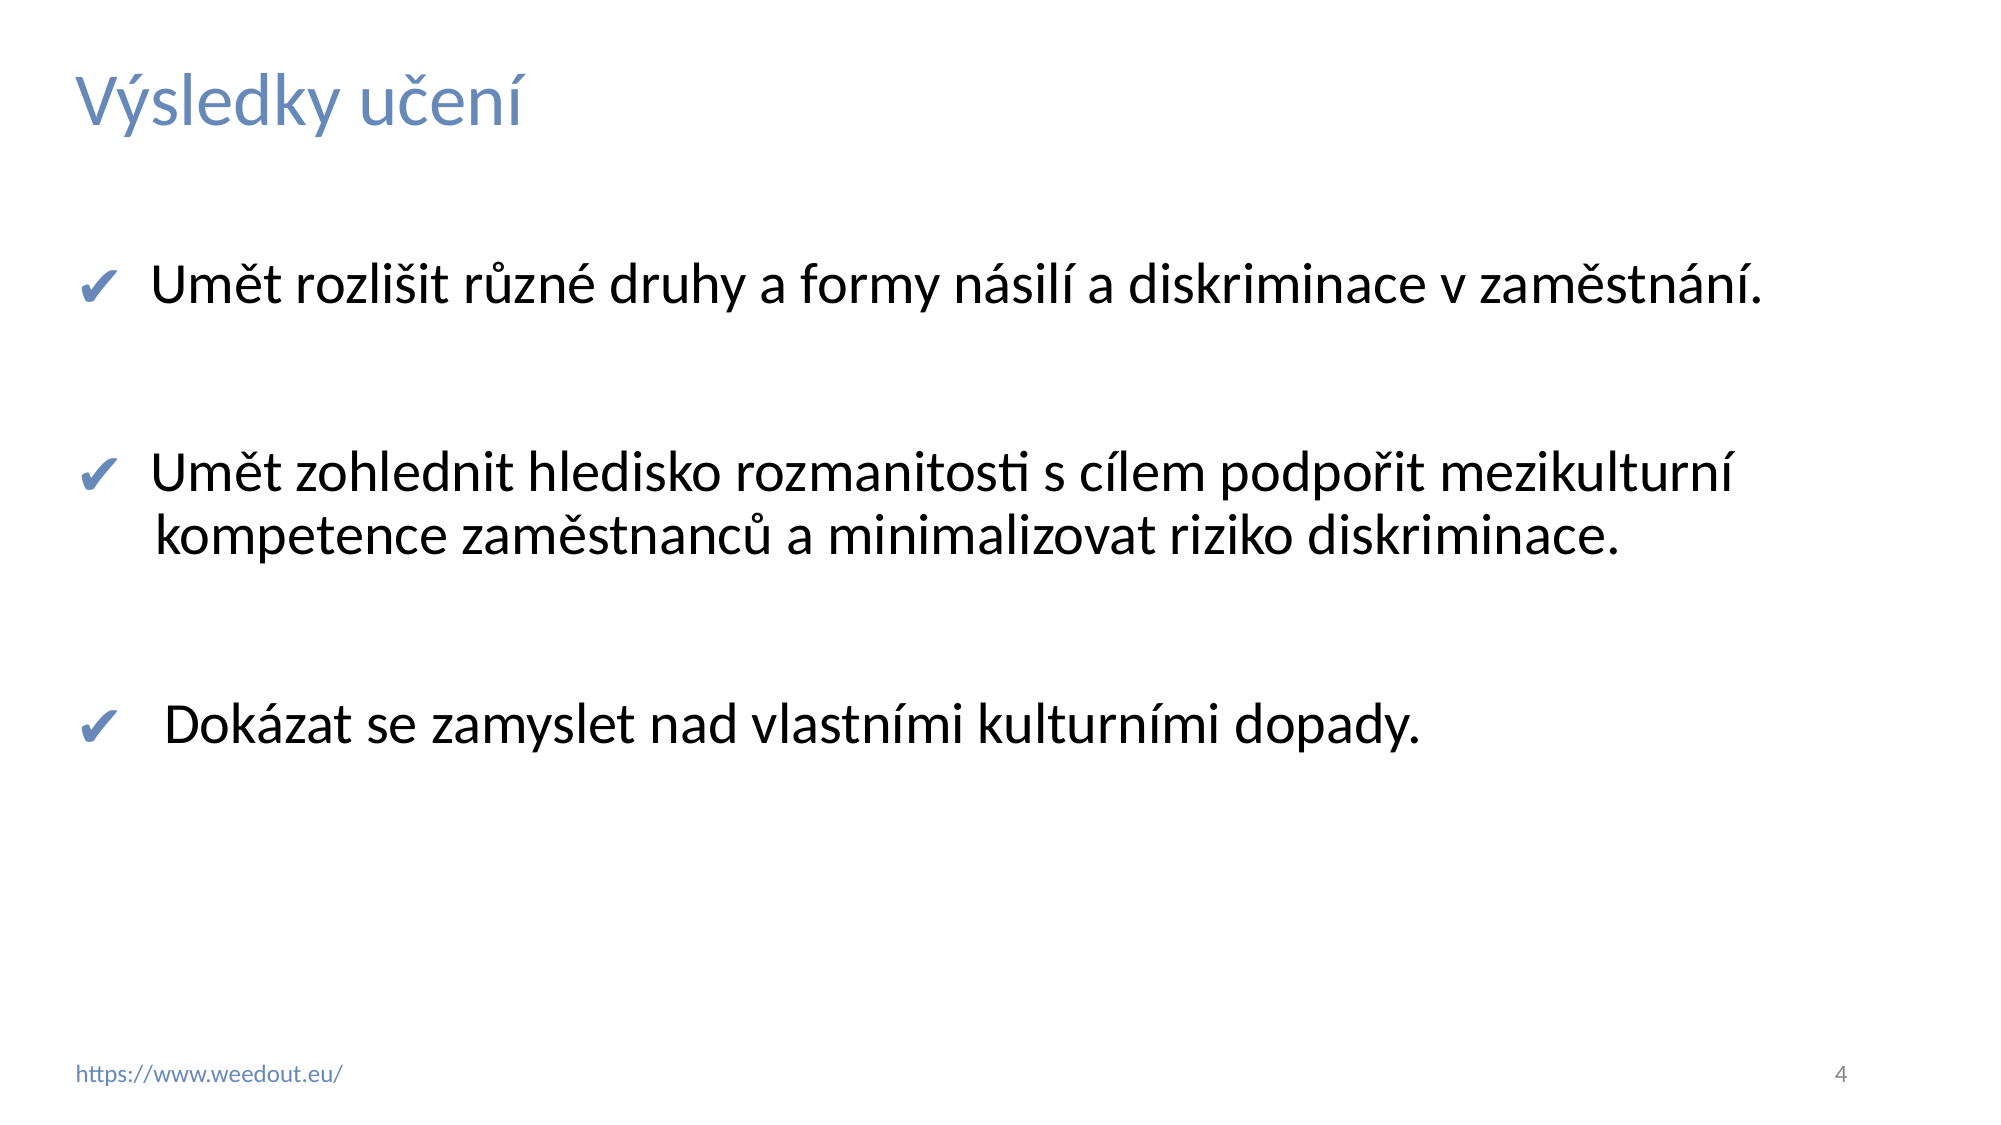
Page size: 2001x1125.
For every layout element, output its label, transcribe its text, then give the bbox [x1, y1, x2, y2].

list Umět rozlišit různé druhy a formy násilí a diskriminace v zaměstnání. Umět zohlednit hledisko rozmanitosti s cílem podpořit mezikulturní kompetence zaměstnanců a minimalizovat riziko diskriminace. Dokázat se zamyslet nad vlastními kulturními dopady. [60, 245, 1940, 960]
text_box https://www.weedout.eu/ [60, 1049, 510, 1095]
title Výsledky učení [60, 53, 1786, 245]
slide_number ‹#› [1412, 1042, 1863, 1103]
